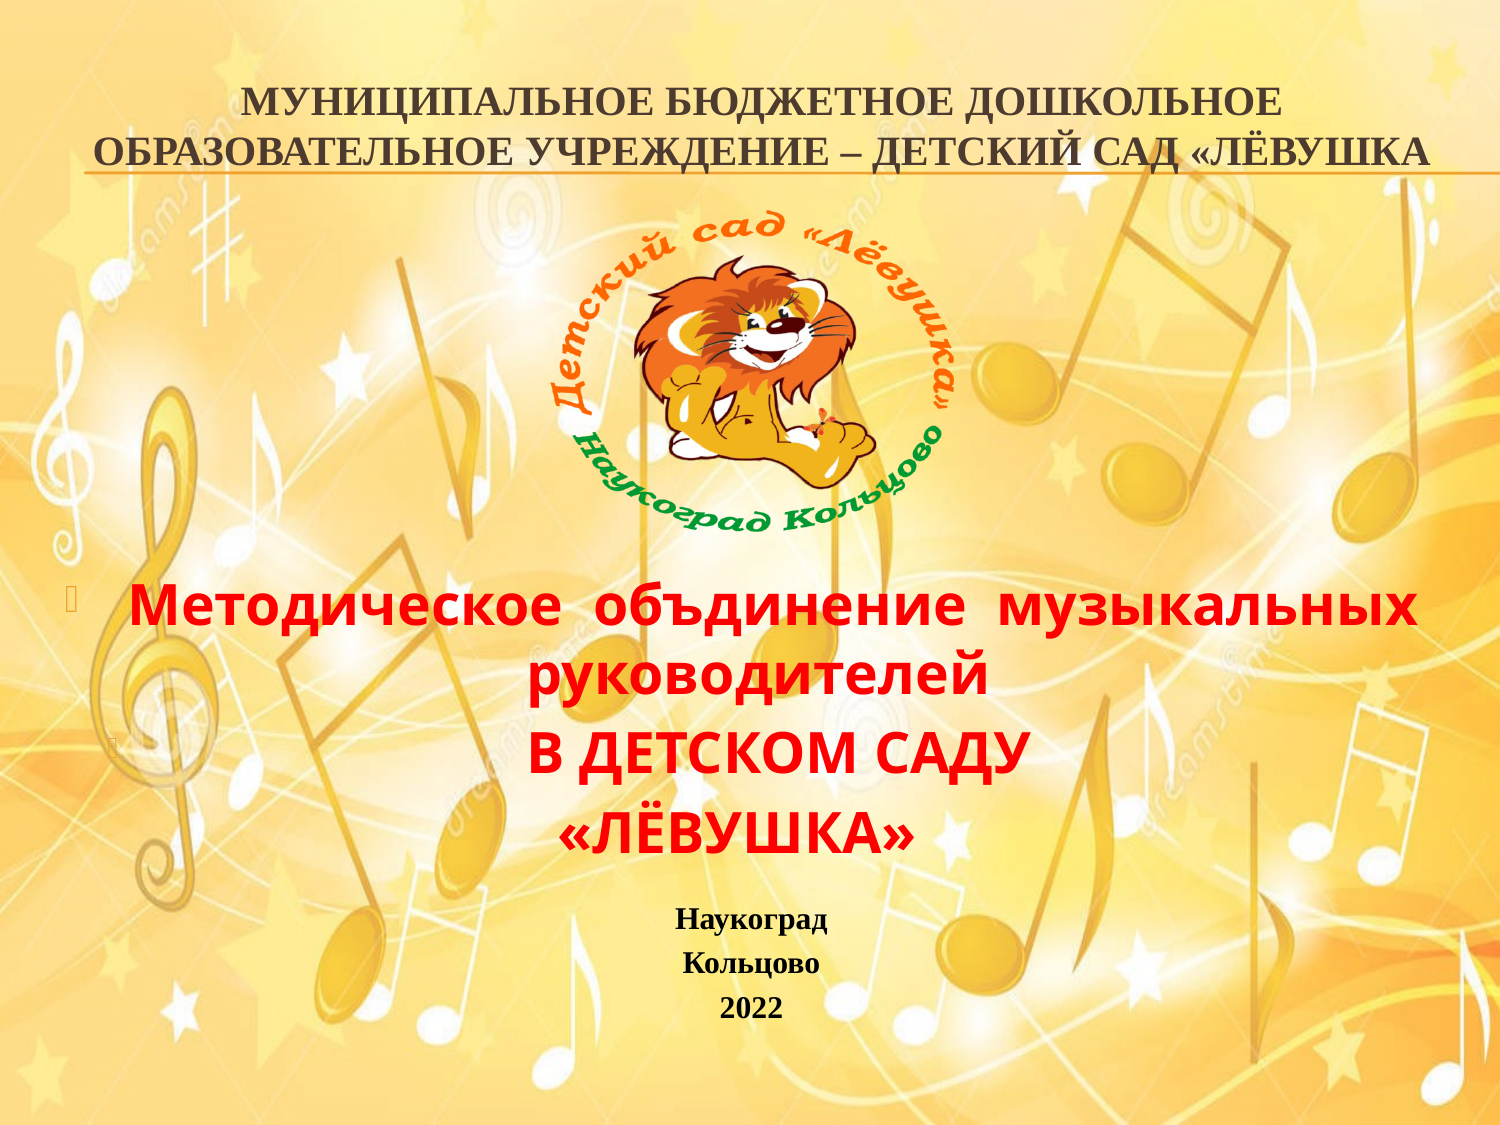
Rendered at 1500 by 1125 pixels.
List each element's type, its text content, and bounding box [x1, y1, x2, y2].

list Методическое объдинение музыкальных руководителей В ДЕТСКОМ САДУ «ЛЁВУШКА» Наукоград Кольцово 2022 [50, 527, 1454, 1038]
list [550, 210, 954, 532]
title Муниципальное бюджетное дошкольное образовательное учреждение – детский сад «Лёвушка [49, 35, 1475, 213]
